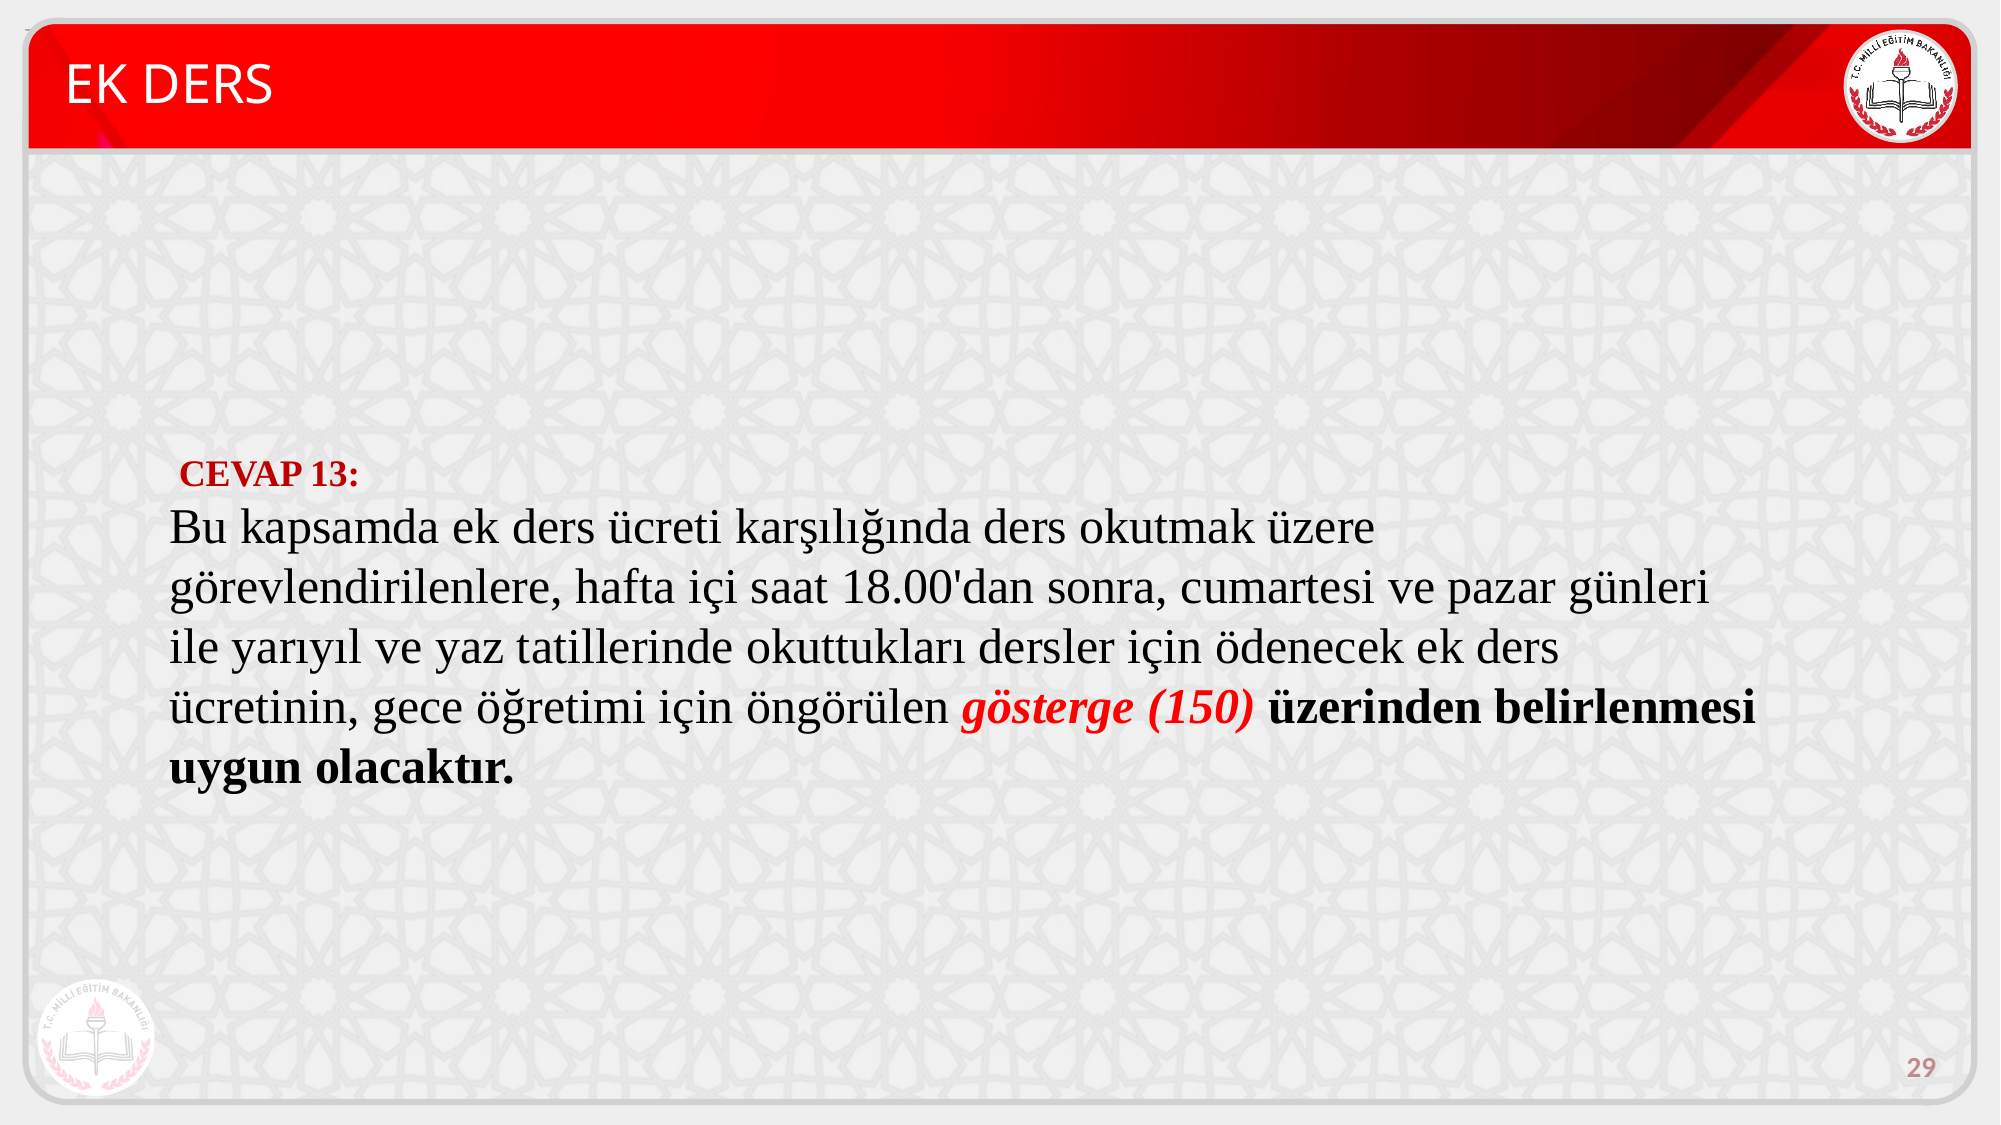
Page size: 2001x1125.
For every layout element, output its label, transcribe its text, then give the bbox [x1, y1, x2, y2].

title EK DERS [49, 49, 1775, 124]
picture [29, 25, 1971, 148]
picture [37, 979, 155, 1096]
slide_number 29 [1891, 1035, 1972, 1096]
text_box CEVAP 13: Bu kapsamda ek ders ücreti karşılığında ders okutmak üzere görevlendirilenlere, hafta içi saat 18.00'dan sonra, cumartesi ve pazar günleri ile yarıyıl ve yaz tatillerinde okuttukları dersler için ödenecek ek ders ücretinin, gece öğretimi için öngörülen gösterge (150) üzerinden belirlenmesi uygun olacaktır. [154, 441, 1775, 801]
